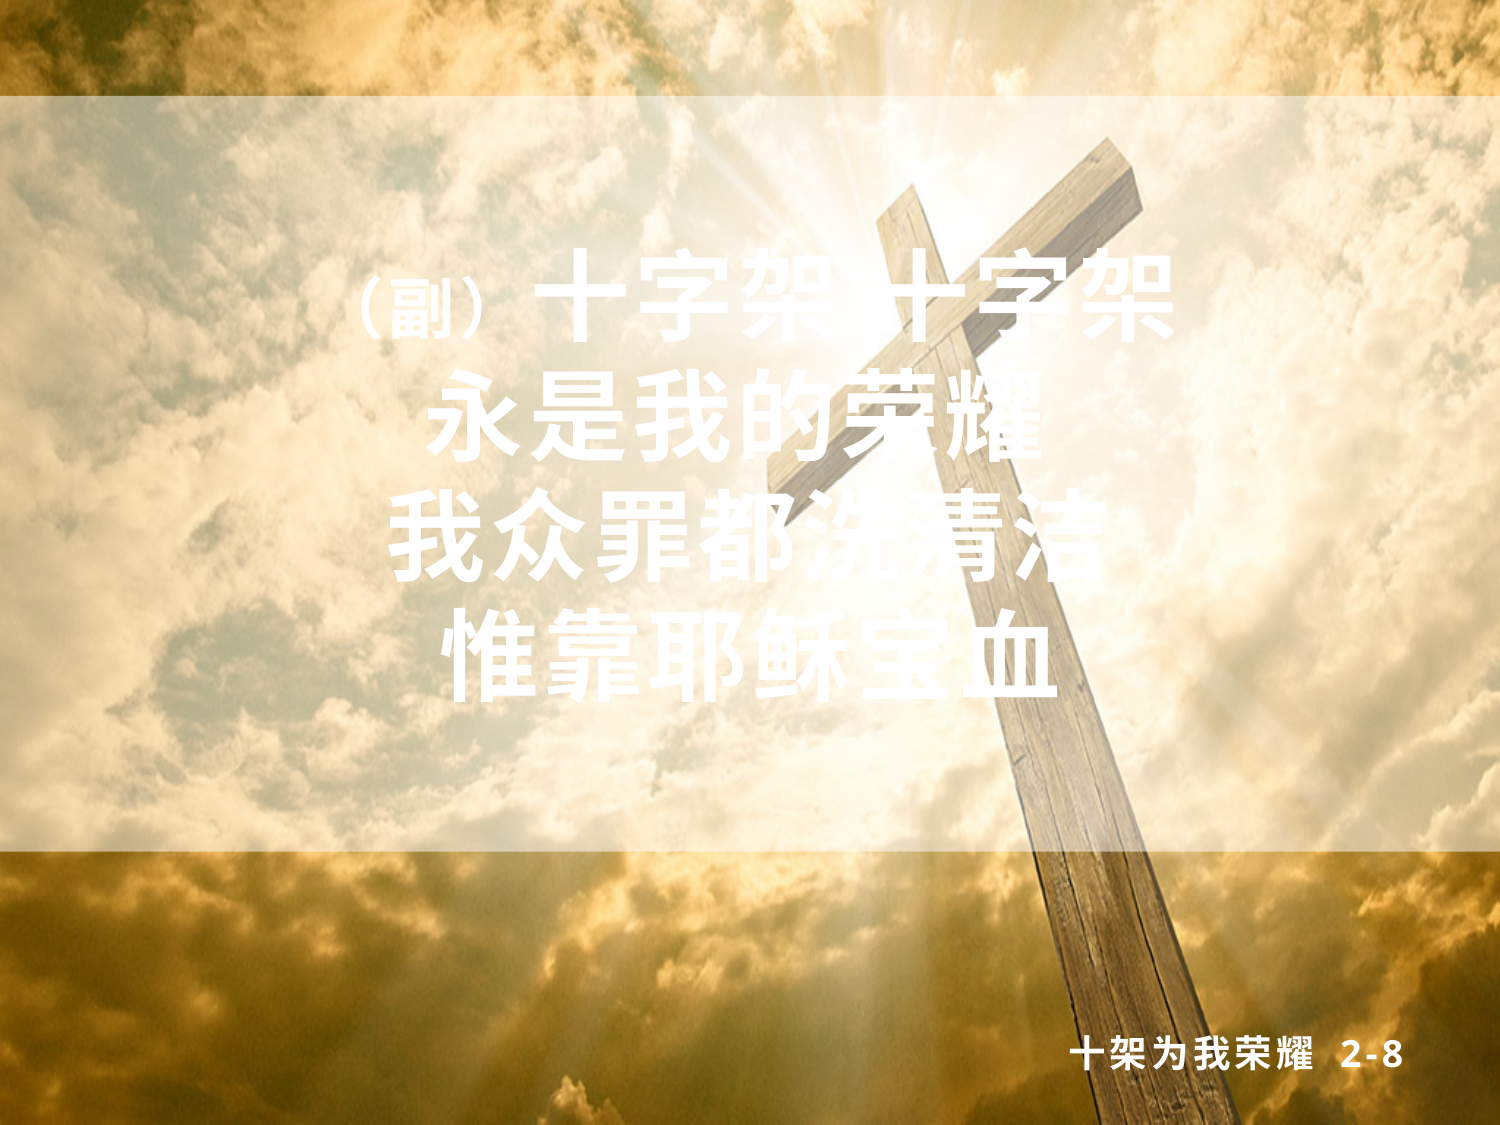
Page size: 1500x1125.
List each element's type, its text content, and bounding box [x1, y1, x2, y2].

title （副）十字架 十字架 永是我的荣耀 我众罪都洗清洁 惟靠耶稣宝血 [0, 95, 1500, 852]
picture [0, 0, 1500, 95]
text_box 十架为我荣耀 2-8 [1053, 1023, 1419, 1083]
picture [0, 852, 1500, 1125]
